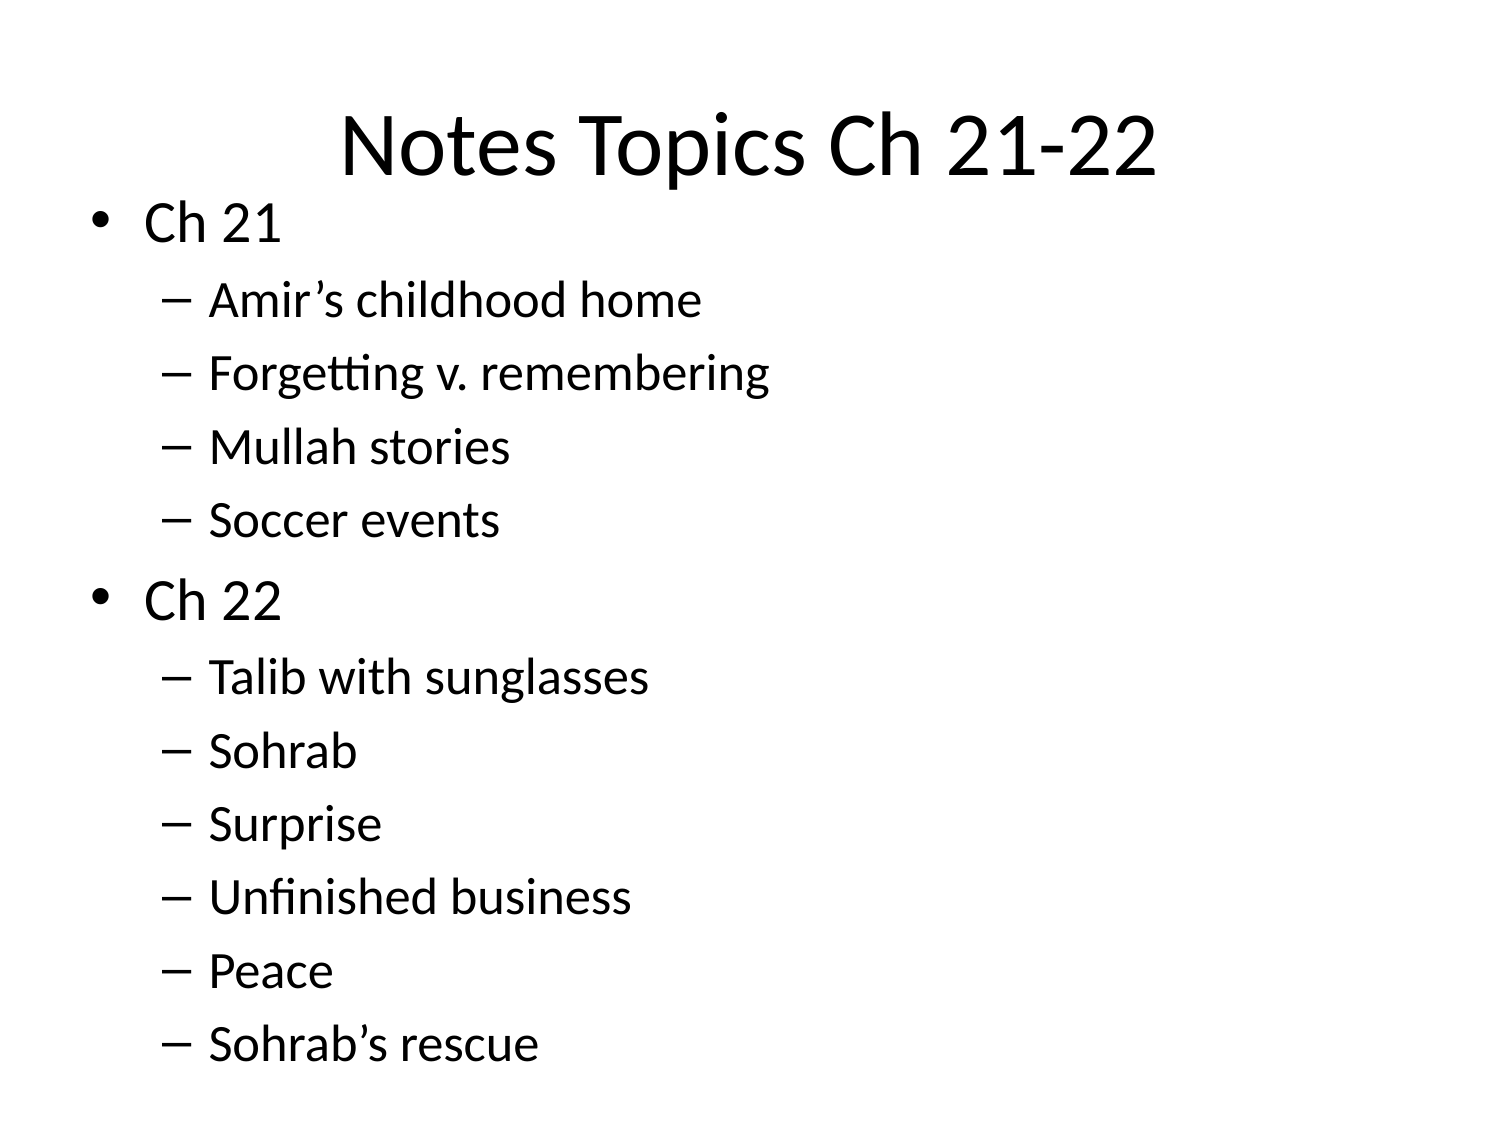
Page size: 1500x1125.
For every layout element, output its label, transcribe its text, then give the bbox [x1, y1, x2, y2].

title Notes Topics Ch 21-22 [75, 45, 1425, 174]
list Ch 21 Amir’s childhood home Forgetting v. remembering Mullah stories Soccer events Ch 22 Talib with sunglasses Sohrab Surprise Unfinished business Peace Sohrab’s rescue [75, 174, 1425, 1088]
